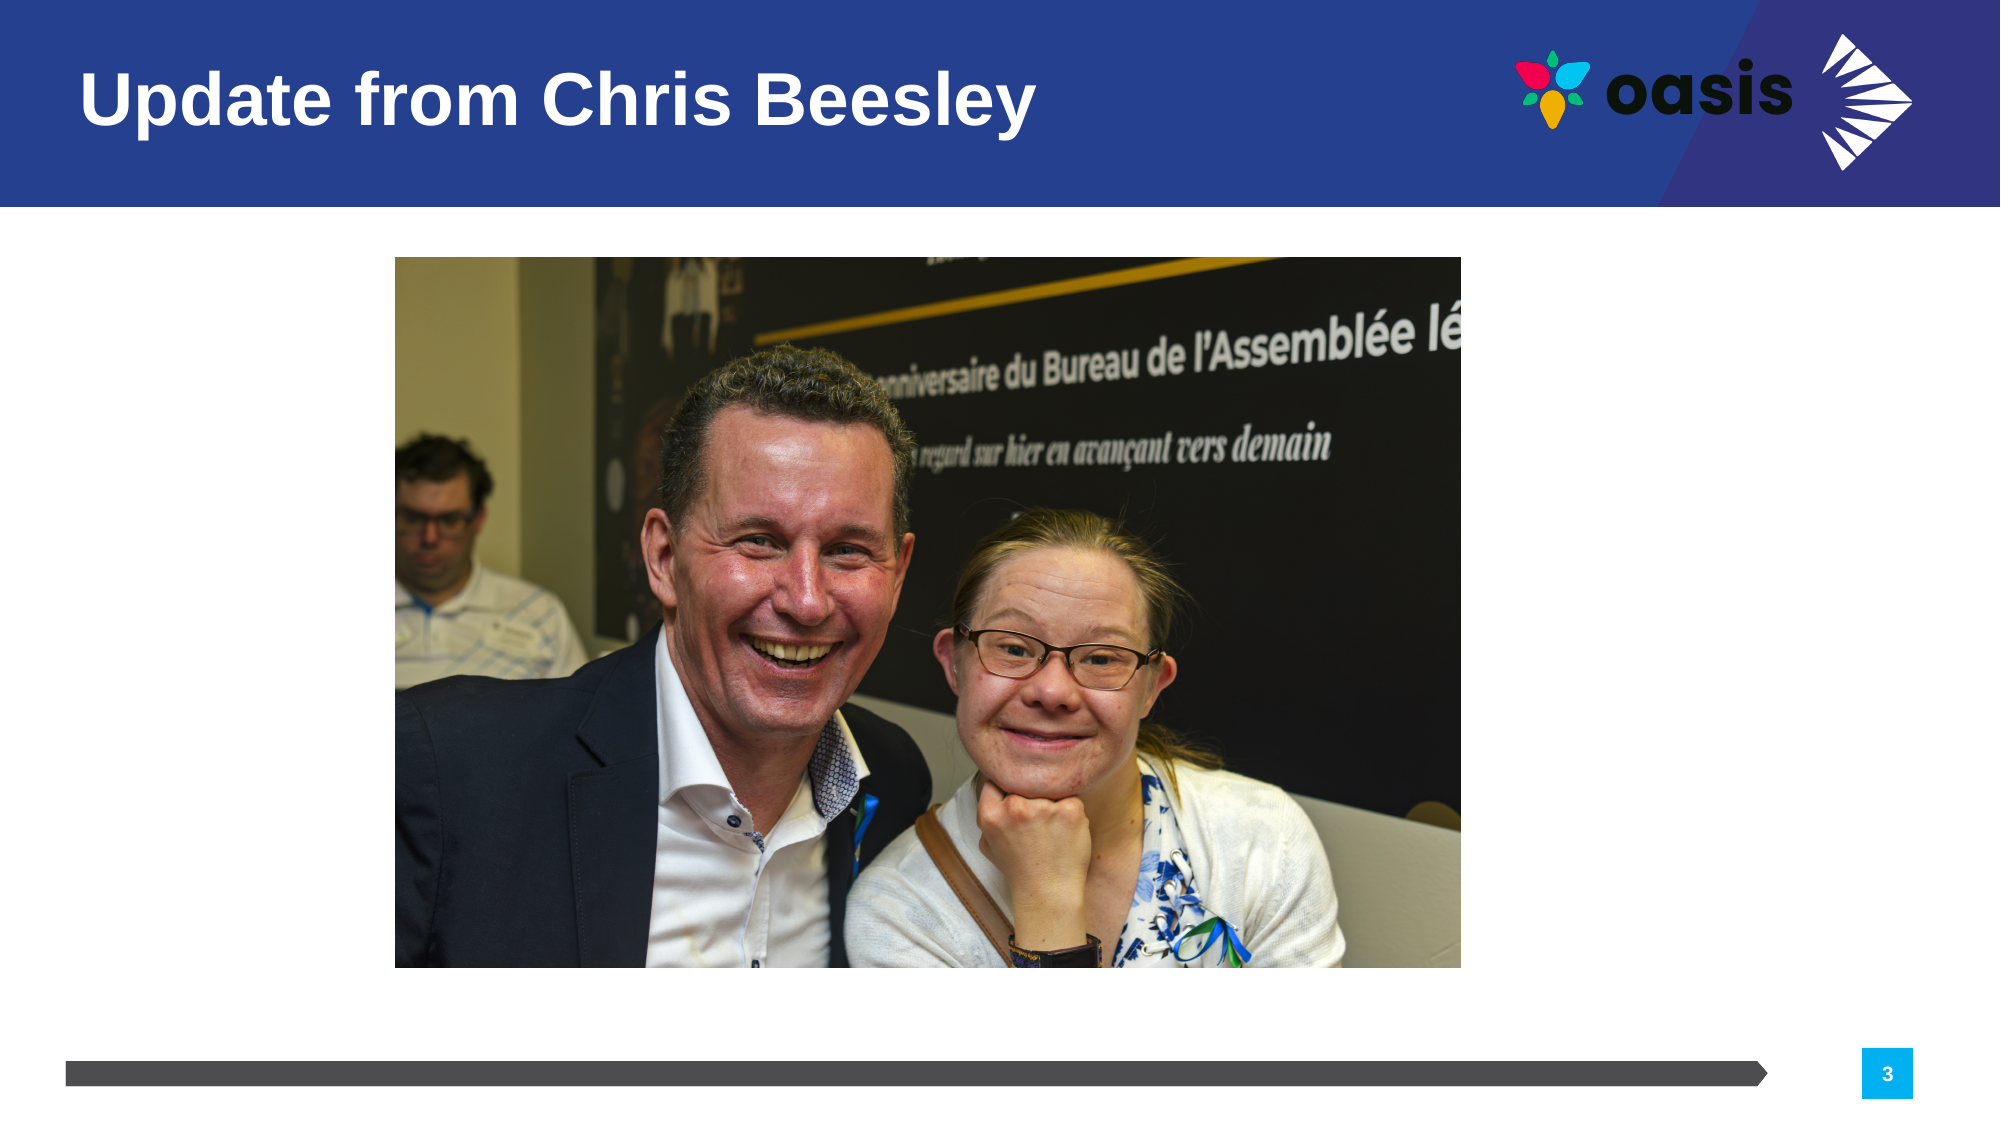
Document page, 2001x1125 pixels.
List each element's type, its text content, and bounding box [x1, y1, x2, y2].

slide_number 3 [1854, 1048, 1921, 1099]
picture [27, 1053, 1787, 1093]
picture [0, 0, 2000, 207]
title Update from Chris Beesley [64, 20, 1568, 183]
picture [395, 257, 1461, 968]
